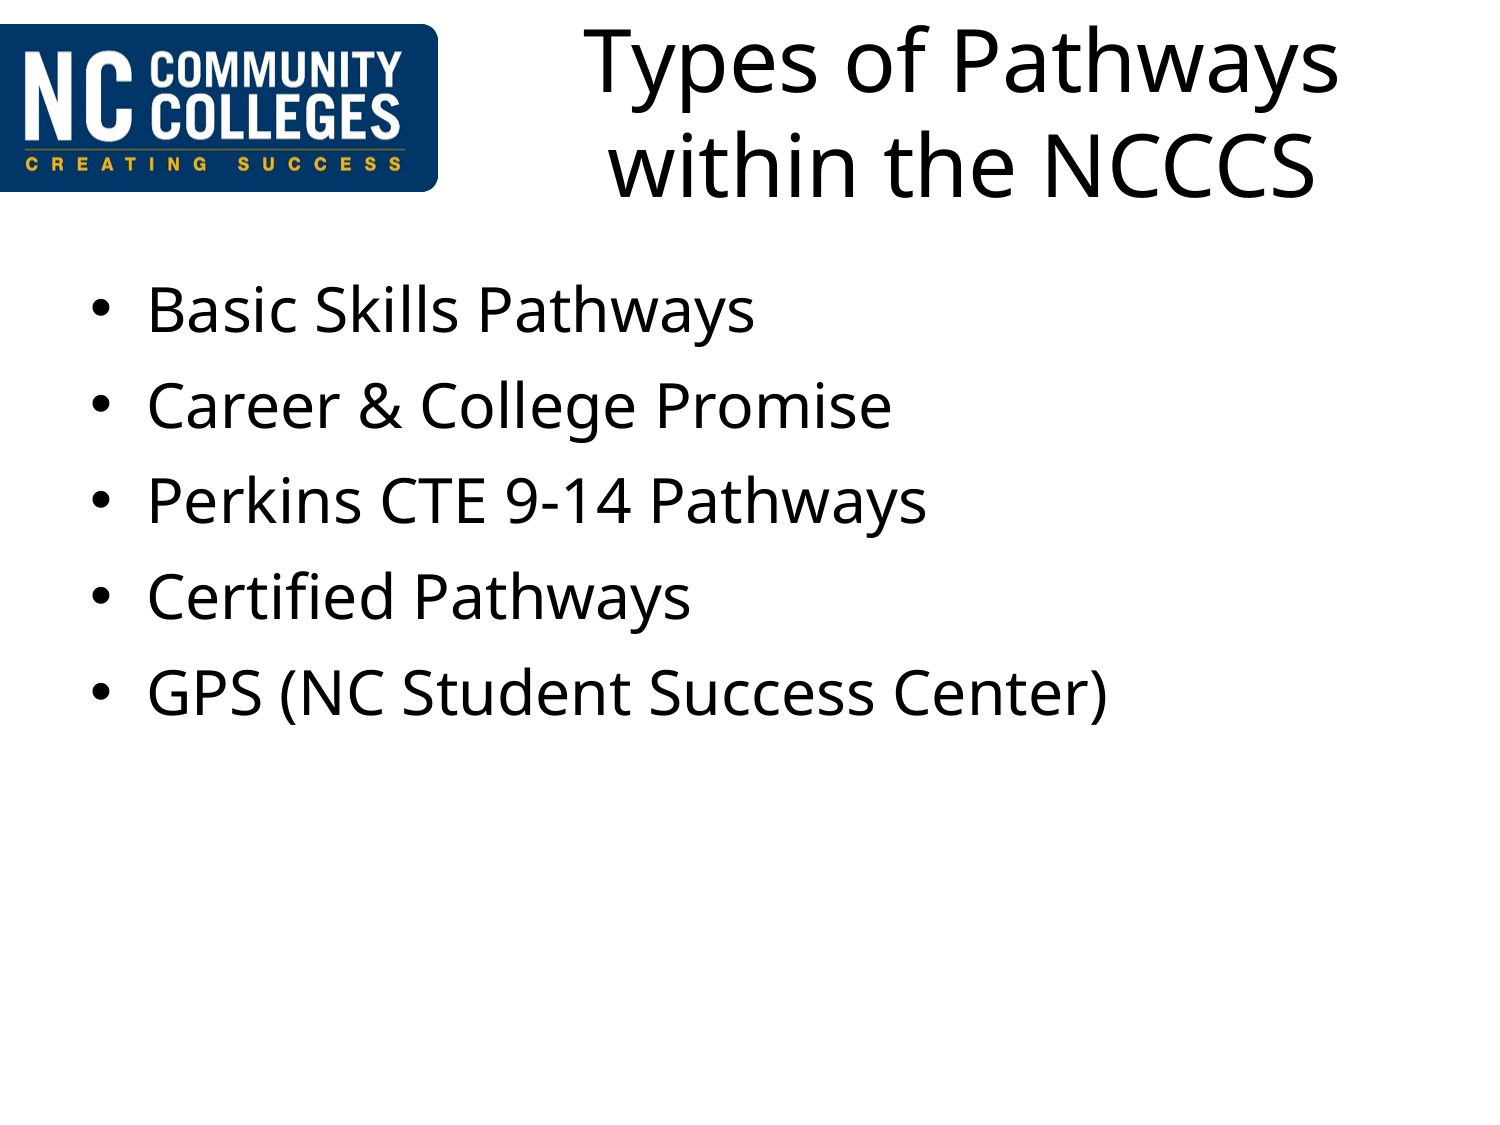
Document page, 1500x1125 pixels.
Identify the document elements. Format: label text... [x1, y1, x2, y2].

picture [0, 24, 438, 192]
list Basic Skills Pathways Career & College Promise Perkins CTE 9-14 Pathways Certified Pathways GPS (NC Student Success Center) [75, 262, 1425, 1005]
title Types of Pathways within the NCCCS [462, 32, 1463, 188]
